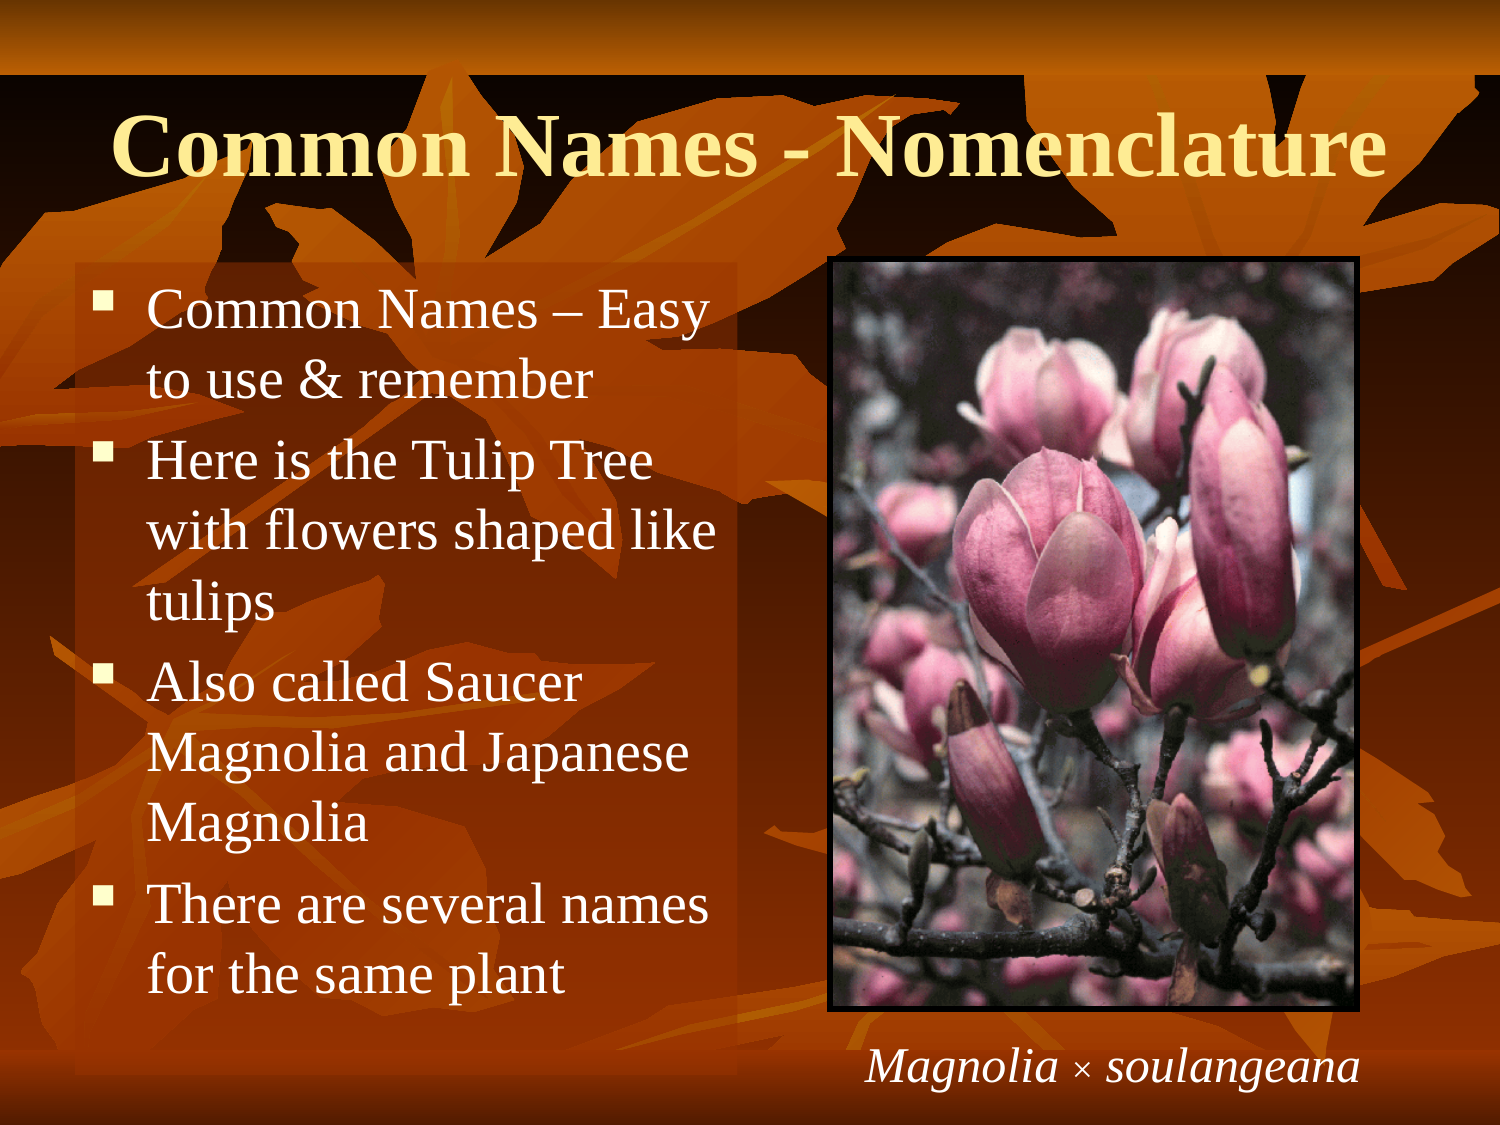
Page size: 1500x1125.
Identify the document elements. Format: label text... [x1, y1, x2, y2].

list Common Names – Easy to use & remember Here is the Tulip Tree with flowers shaped like tulips Also called Saucer Magnolia and Japanese Magnolia There are several names for the same plant [75, 262, 738, 1075]
text_box Magnolia × soulangeana [849, 1024, 1413, 1100]
title Common Names - Nomenclature [75, 45, 1425, 234]
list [833, 262, 1354, 1006]
